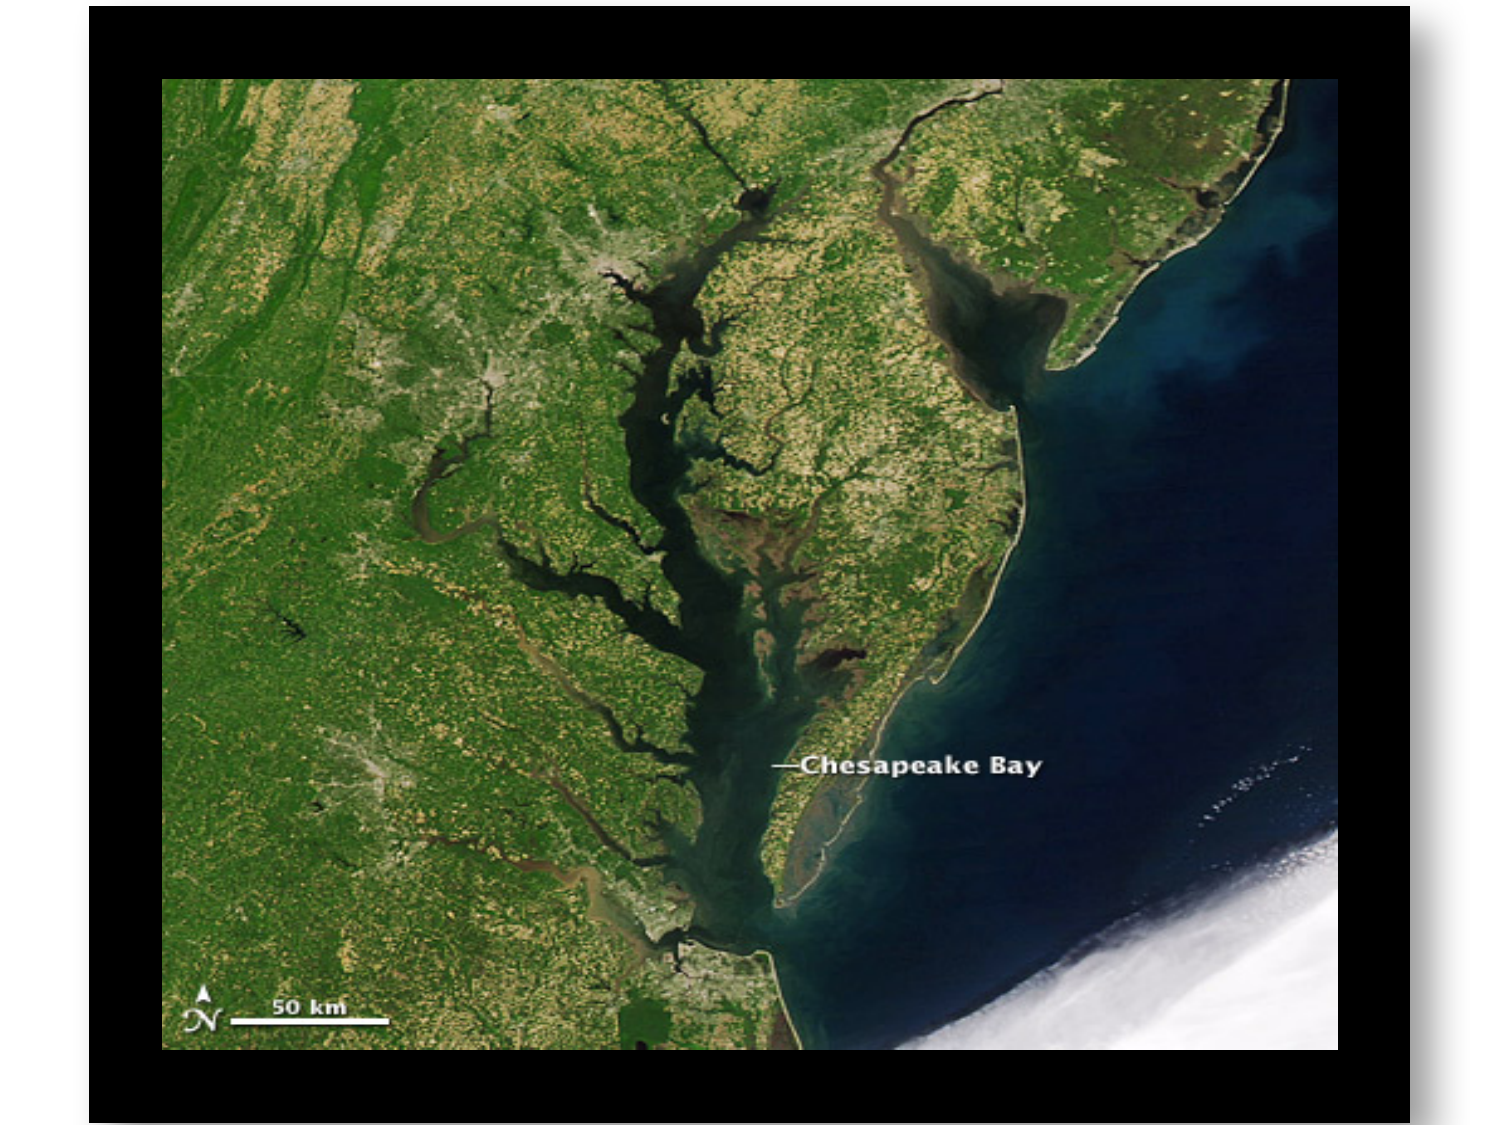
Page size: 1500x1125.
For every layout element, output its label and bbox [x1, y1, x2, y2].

picture [161, 78, 1338, 1051]
